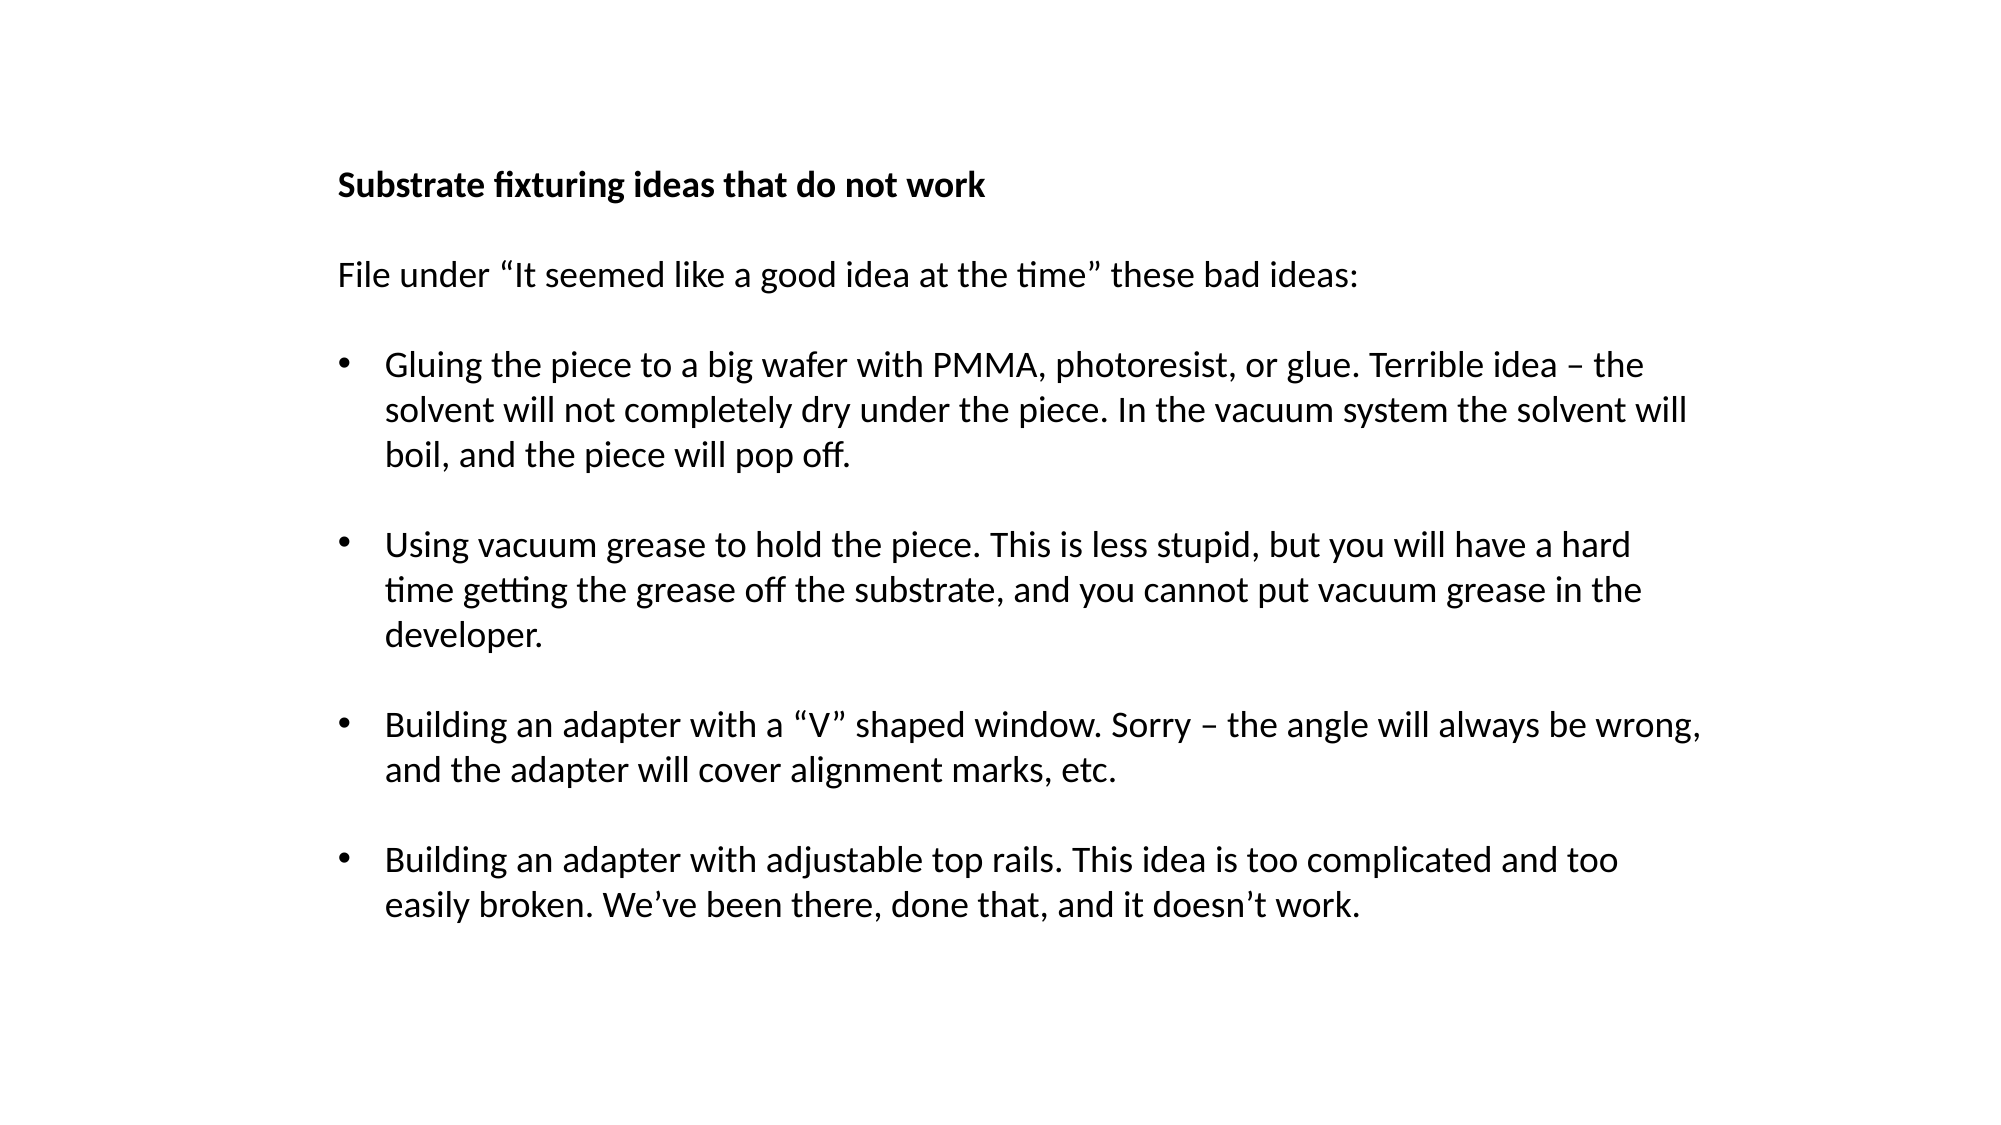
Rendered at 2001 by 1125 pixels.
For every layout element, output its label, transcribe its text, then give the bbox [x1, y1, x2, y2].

text_box Substrate fixturing ideas that do not work File under “It seemed like a good idea at the time” these bad ideas: Gluing the piece to a big wafer with PMMA, photoresist, or glue. Terrible idea – the solvent will not completely dry under the piece. In the vacuum system the solvent will boil, and the piece will pop off. Using vacuum grease to hold the piece. This is less stupid, but you will have a hard time getting the grease off the substrate, and you cannot put vacuum grease in the developer. Building an adapter with a “V” shaped window. Sorry – the angle will always be wrong, and the adapter will cover alignment marks, etc. Building an adapter with adjustable top rails. This idea is too complicated and too easily broken. We’ve been there, done that, and it doesn’t work. [323, 152, 1720, 932]
